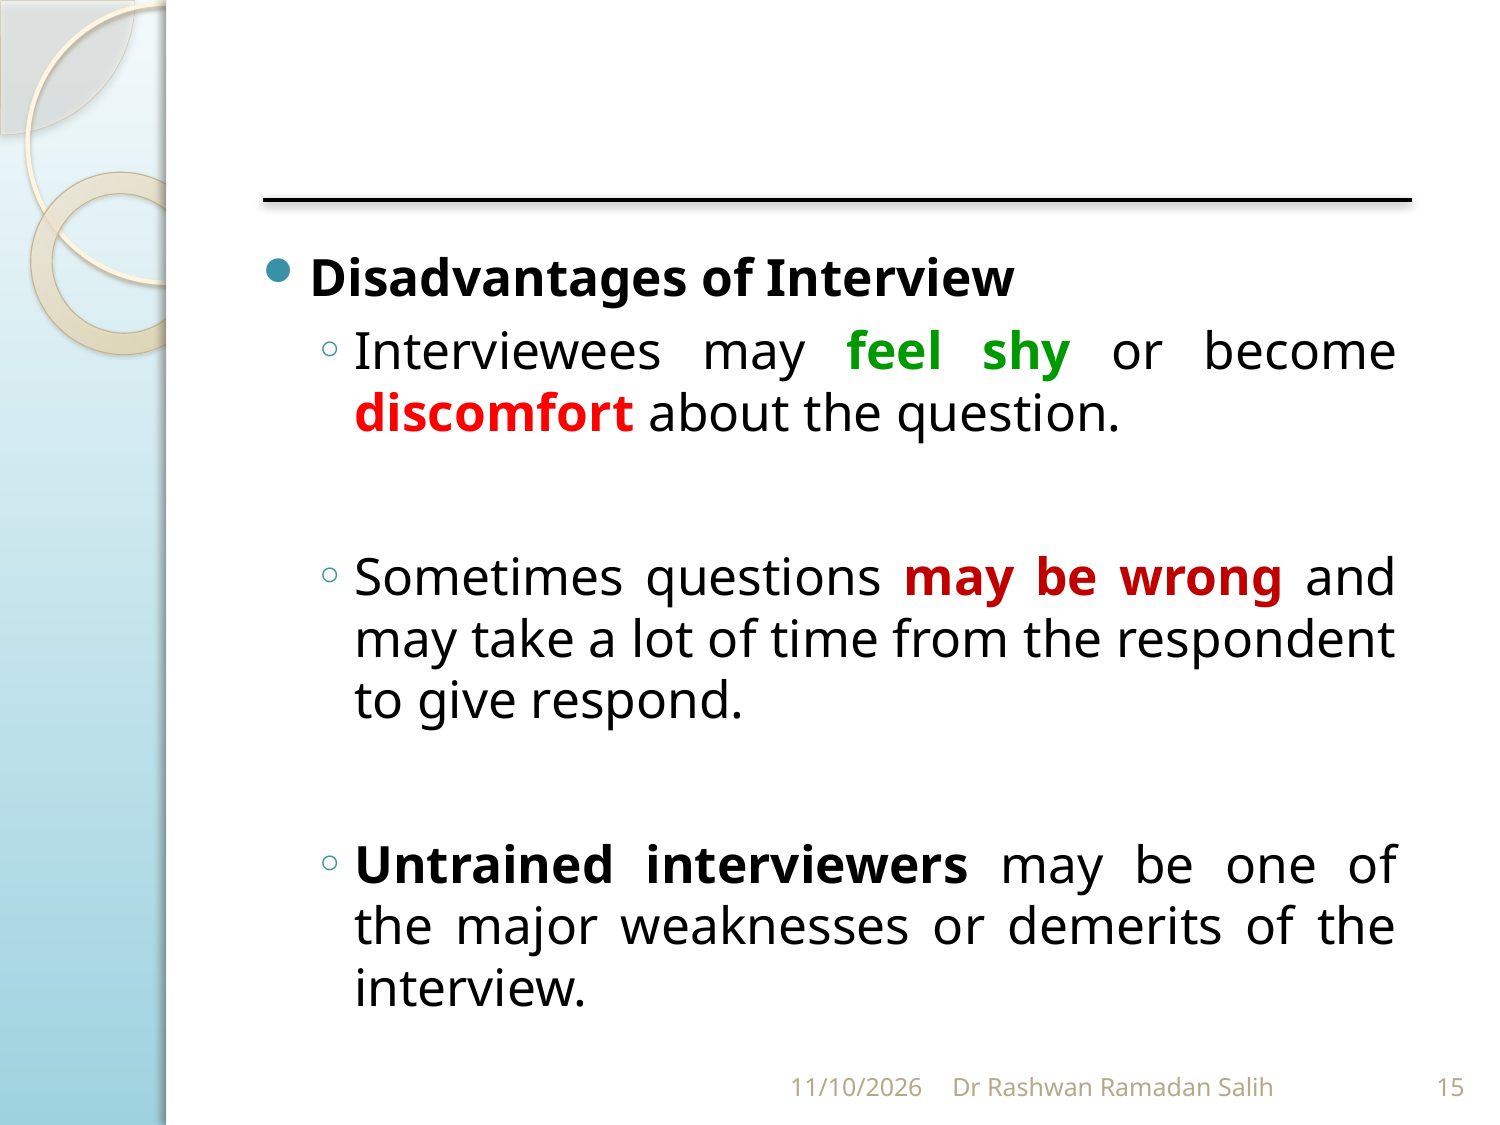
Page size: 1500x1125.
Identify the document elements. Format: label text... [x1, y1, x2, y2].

footer Dr Rashwan Ramadan Salih [937, 1034, 1413, 1113]
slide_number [587, 1034, 937, 1113]
list Disadvantages of Interview Interviewees may feel shy or become discomfort about the question. Sometimes questions may be wrong and may take a lot of time from the respondent to give respond. Untrained interviewers may be one of the major weaknesses or demerits of the interview. [235, 237, 1413, 1025]
slide_number 15 [1413, 1034, 1488, 1113]
